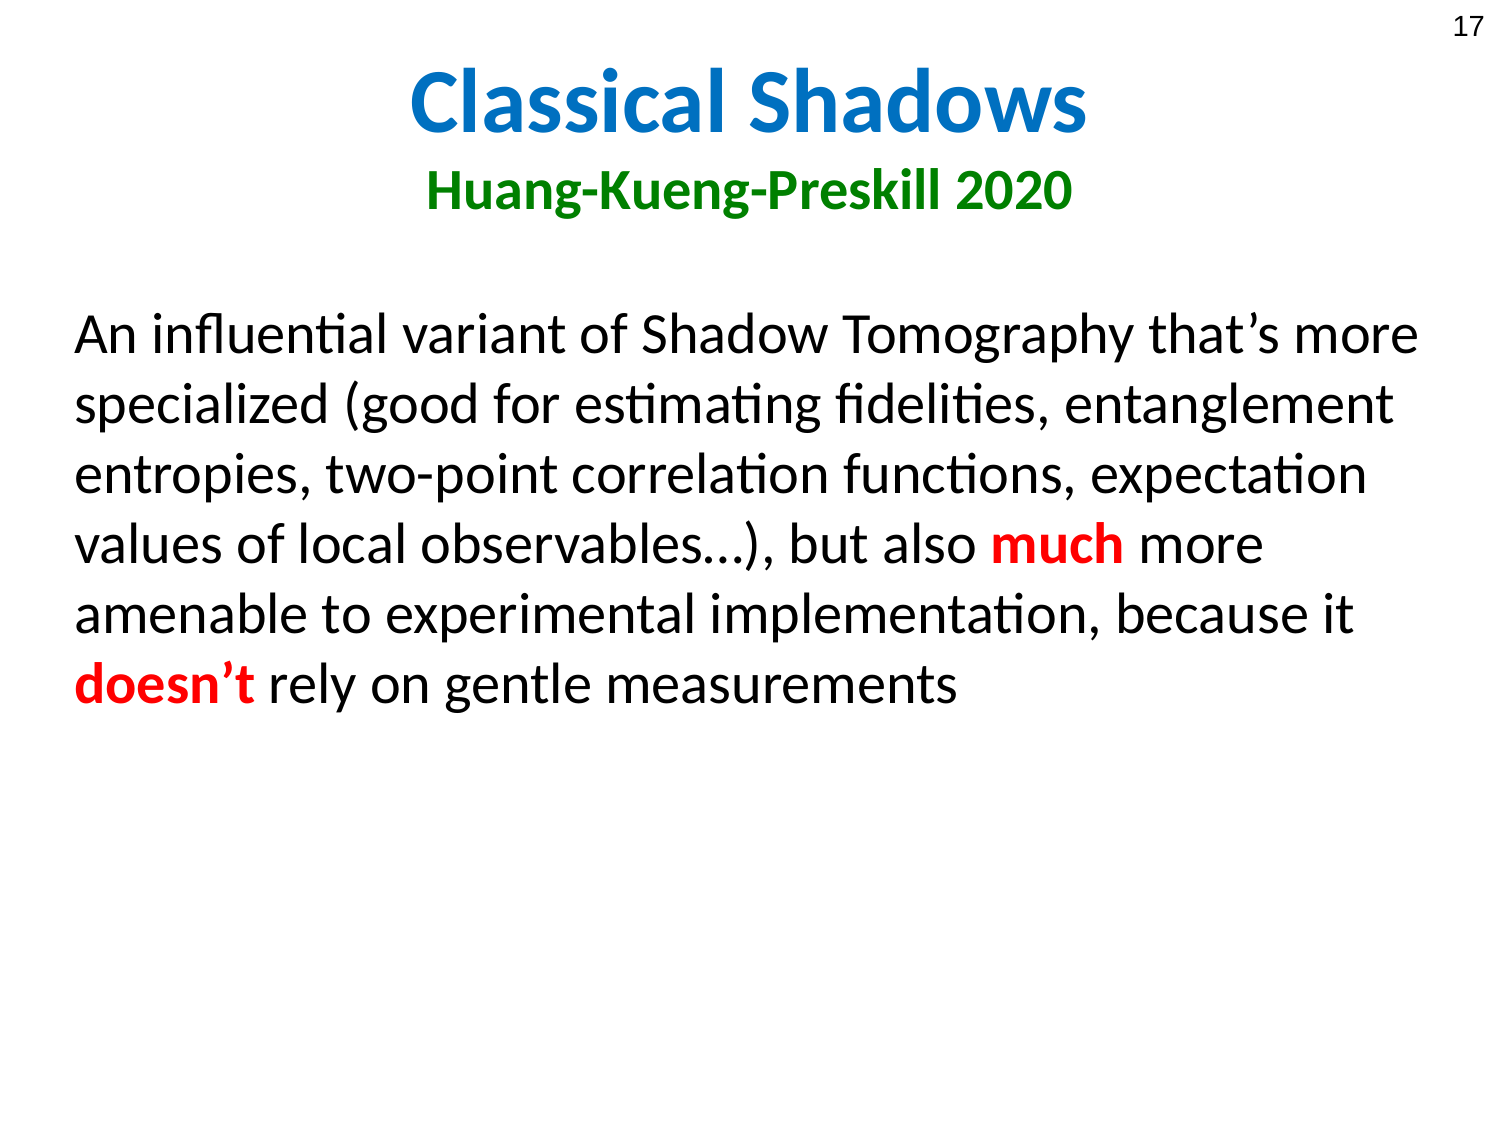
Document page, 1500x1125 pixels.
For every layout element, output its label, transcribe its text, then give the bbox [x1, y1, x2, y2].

text_box An influential variant of Shadow Tomography that’s more specialized (good for estimating fidelities, entanglement entropies, two-point correlation functions, expectation values of local observables…), but also much more amenable to experimental implementation, because it doesn’t rely on gentle measurements [59, 287, 1441, 723]
text_box Classical Shadows Huang-Kueng-Preskill 2020 [24, 62, 1475, 200]
slide_number 17 [1149, 0, 1500, 79]
